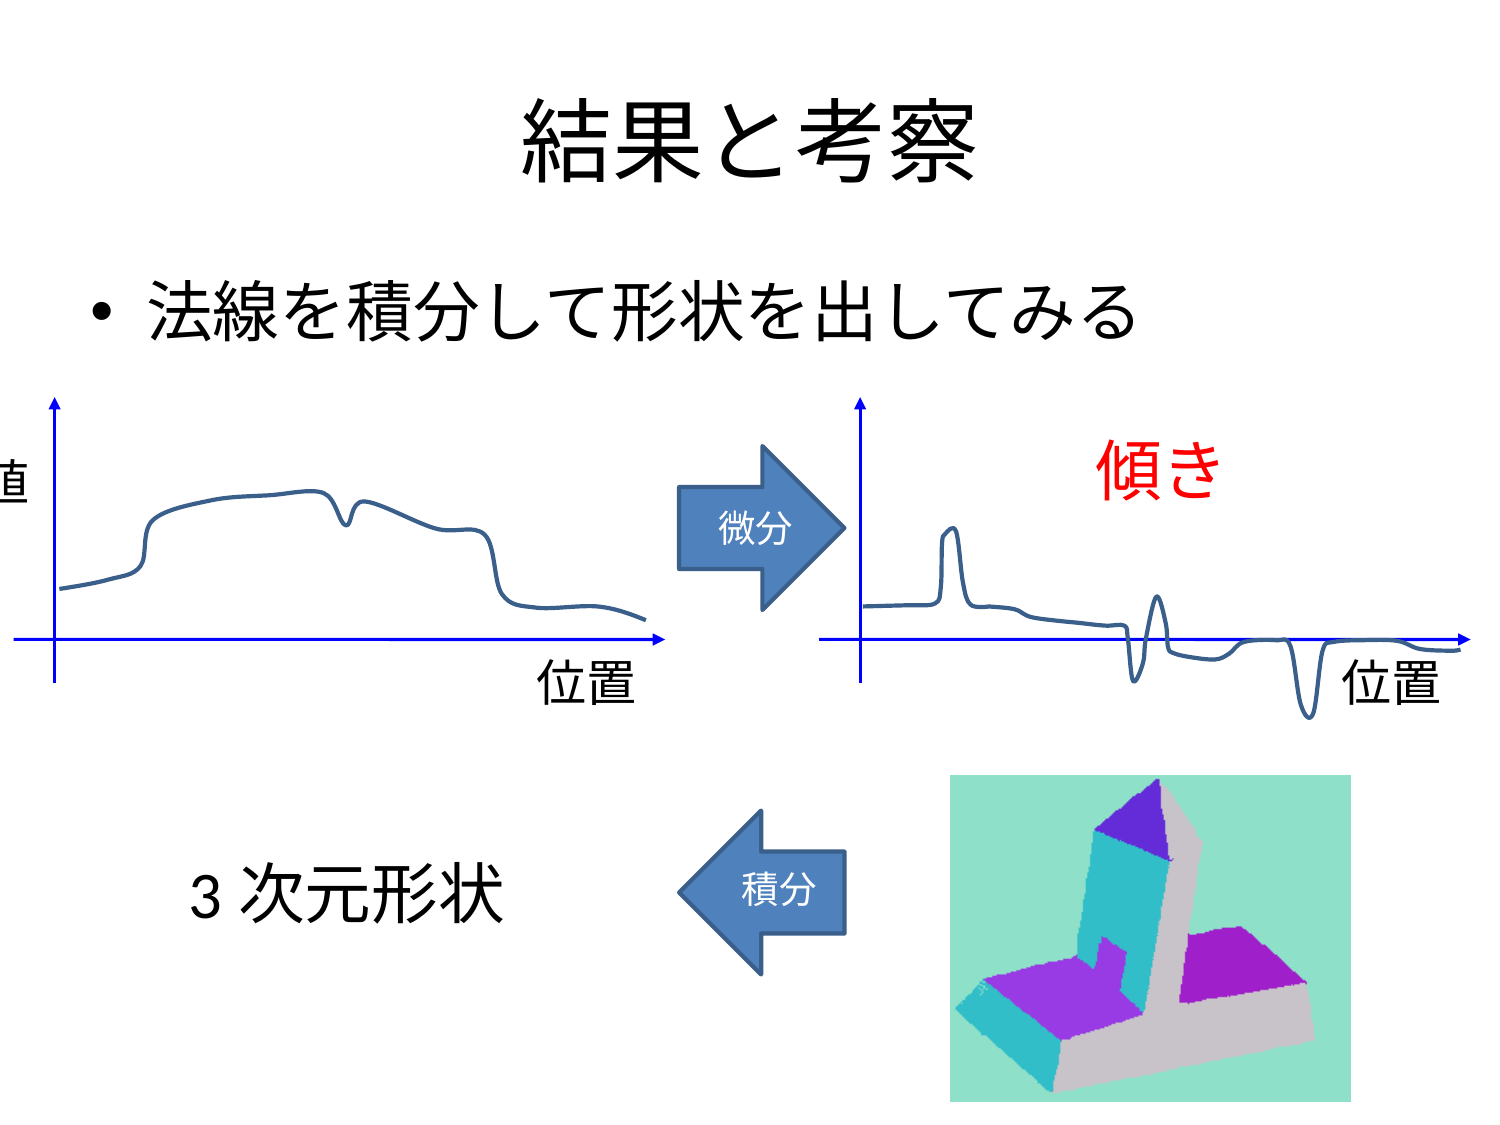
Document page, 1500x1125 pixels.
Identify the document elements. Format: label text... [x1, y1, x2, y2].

text_box [677, 808, 847, 977]
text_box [818, 396, 1471, 719]
text_box [676, 444, 813, 612]
text_box 3次元形状 [173, 844, 520, 940]
picture [950, 774, 1352, 1102]
title 結果と考察 [75, 45, 1425, 233]
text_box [0, 396, 666, 695]
text_box 積分 [727, 859, 832, 919]
text_box 微分 [703, 497, 808, 558]
list 法線を積分して形状を出してみる [75, 262, 1425, 1005]
